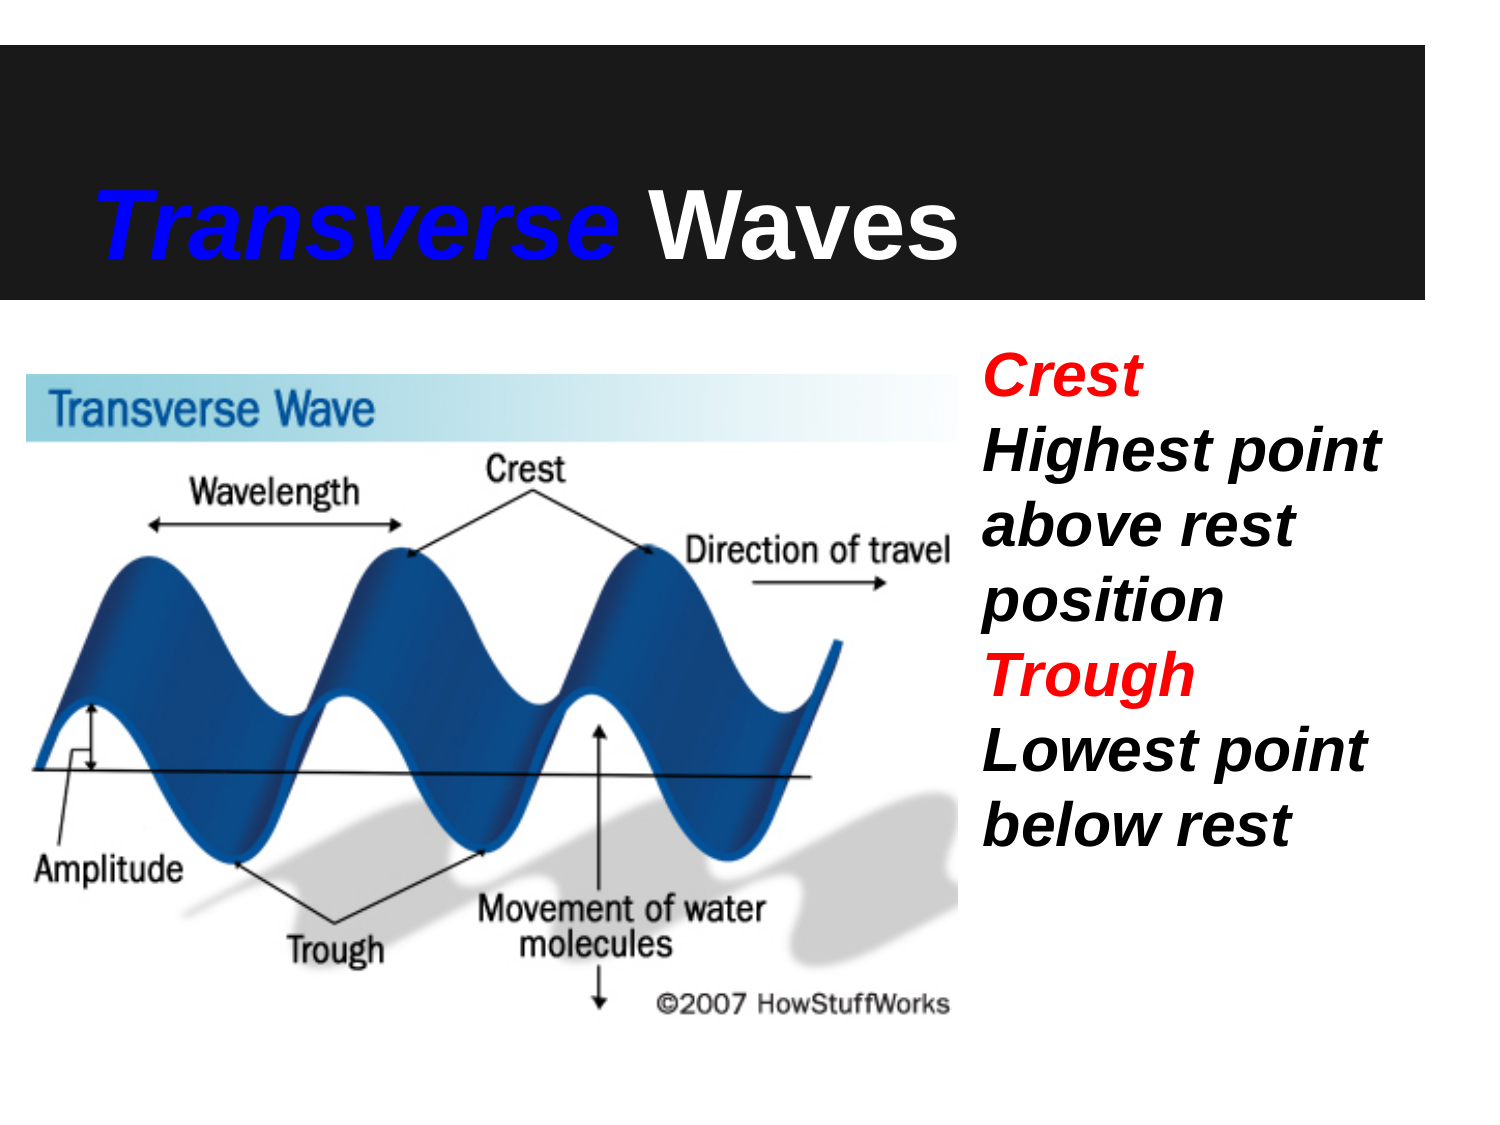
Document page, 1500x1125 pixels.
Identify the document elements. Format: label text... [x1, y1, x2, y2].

title Transverse Waves [75, 45, 1425, 295]
picture [26, 373, 959, 1023]
list Crest Highest point above rest position Trough Lowest point below rest [967, 319, 1425, 1078]
